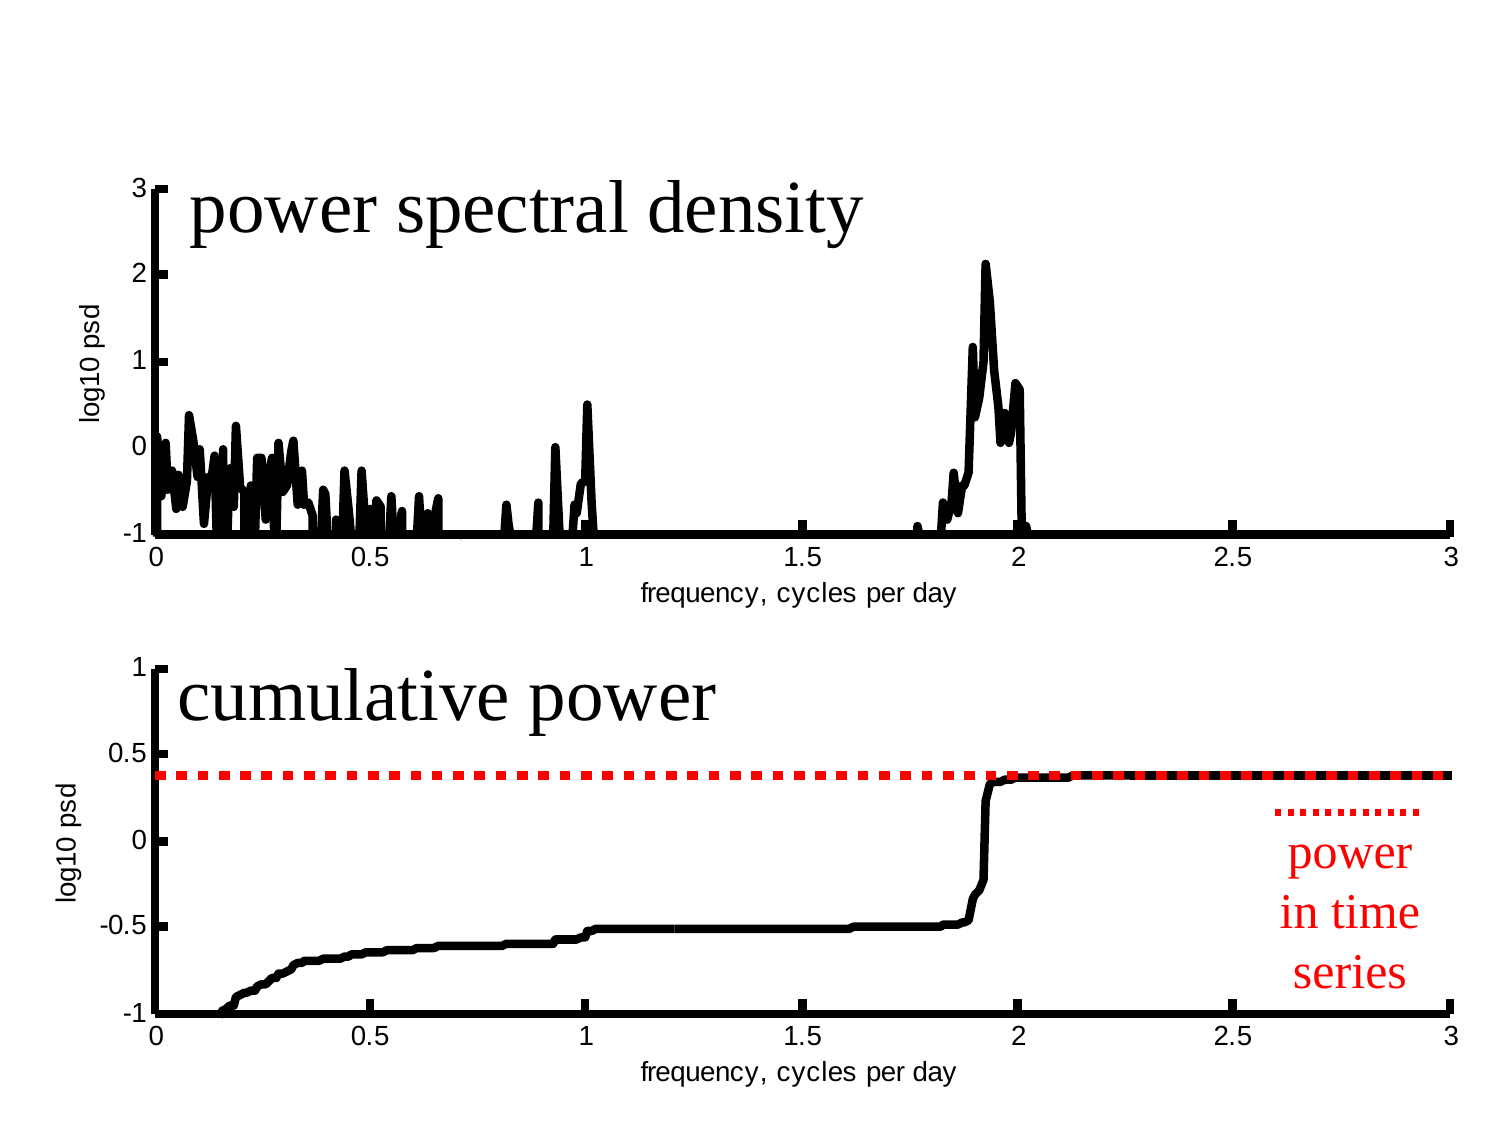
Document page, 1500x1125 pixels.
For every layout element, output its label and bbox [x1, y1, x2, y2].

list [33, 112, 1476, 1125]
